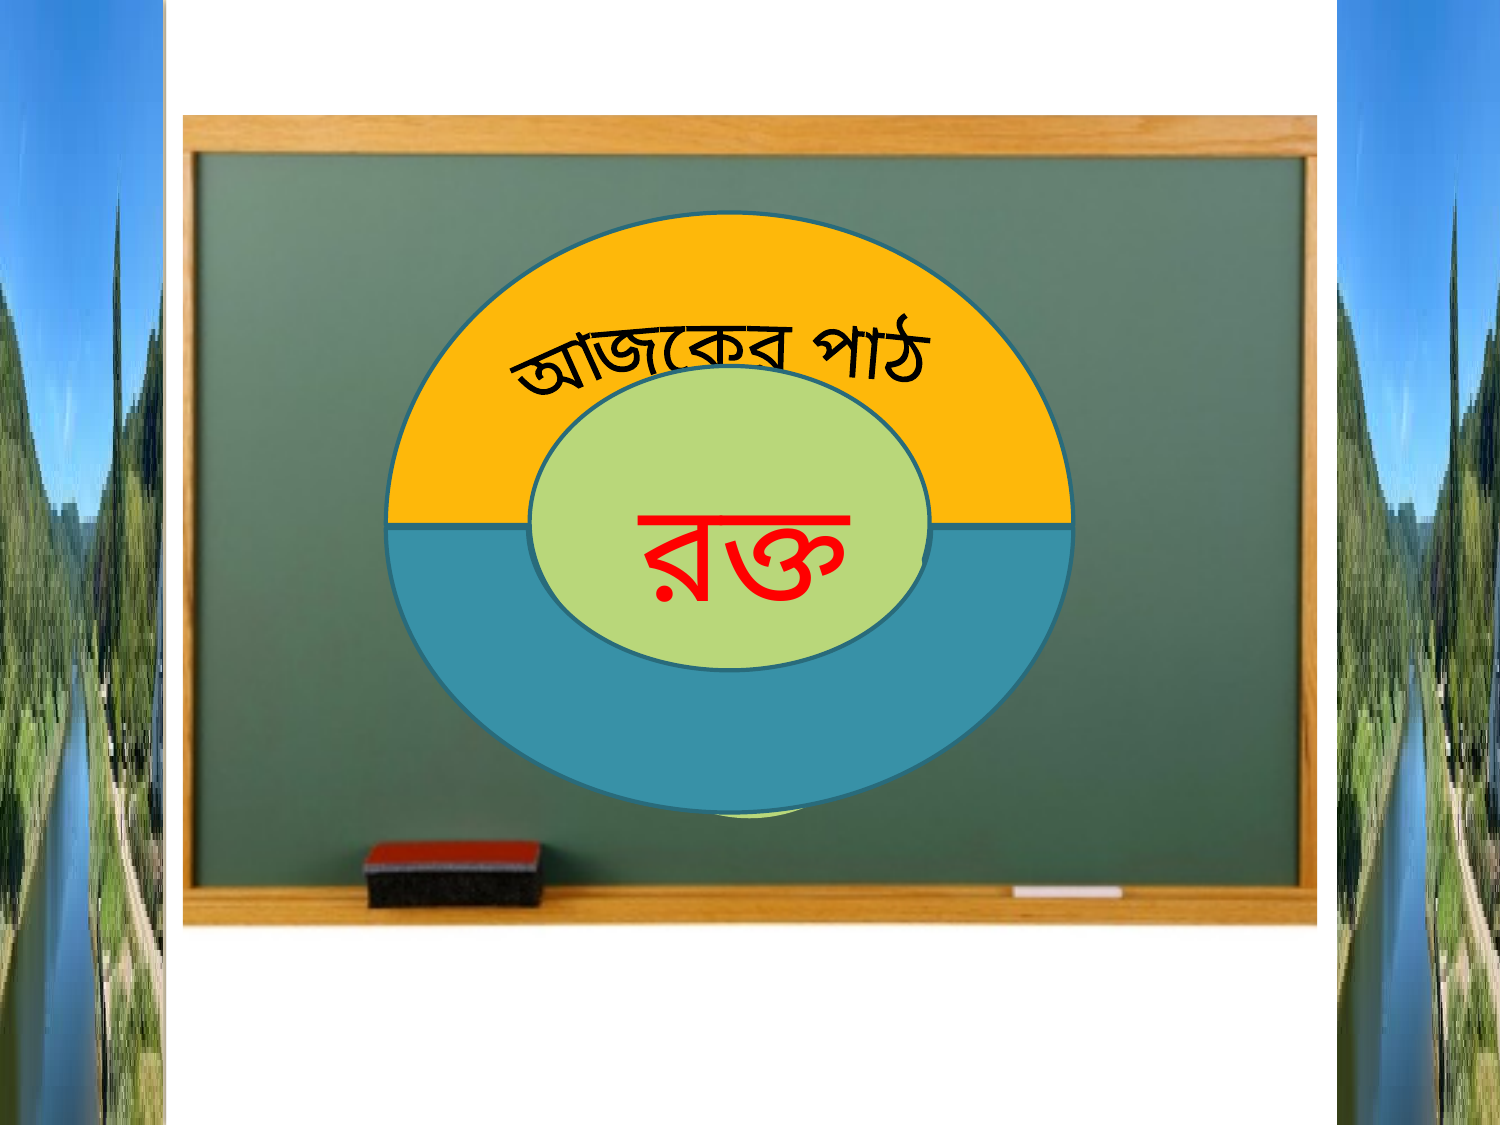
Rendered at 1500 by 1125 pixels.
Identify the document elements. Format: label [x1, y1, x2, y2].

picture [0, 0, 163, 1125]
picture [182, 115, 1318, 941]
text_box [385, 212, 1147, 838]
picture [1337, 0, 1500, 1125]
